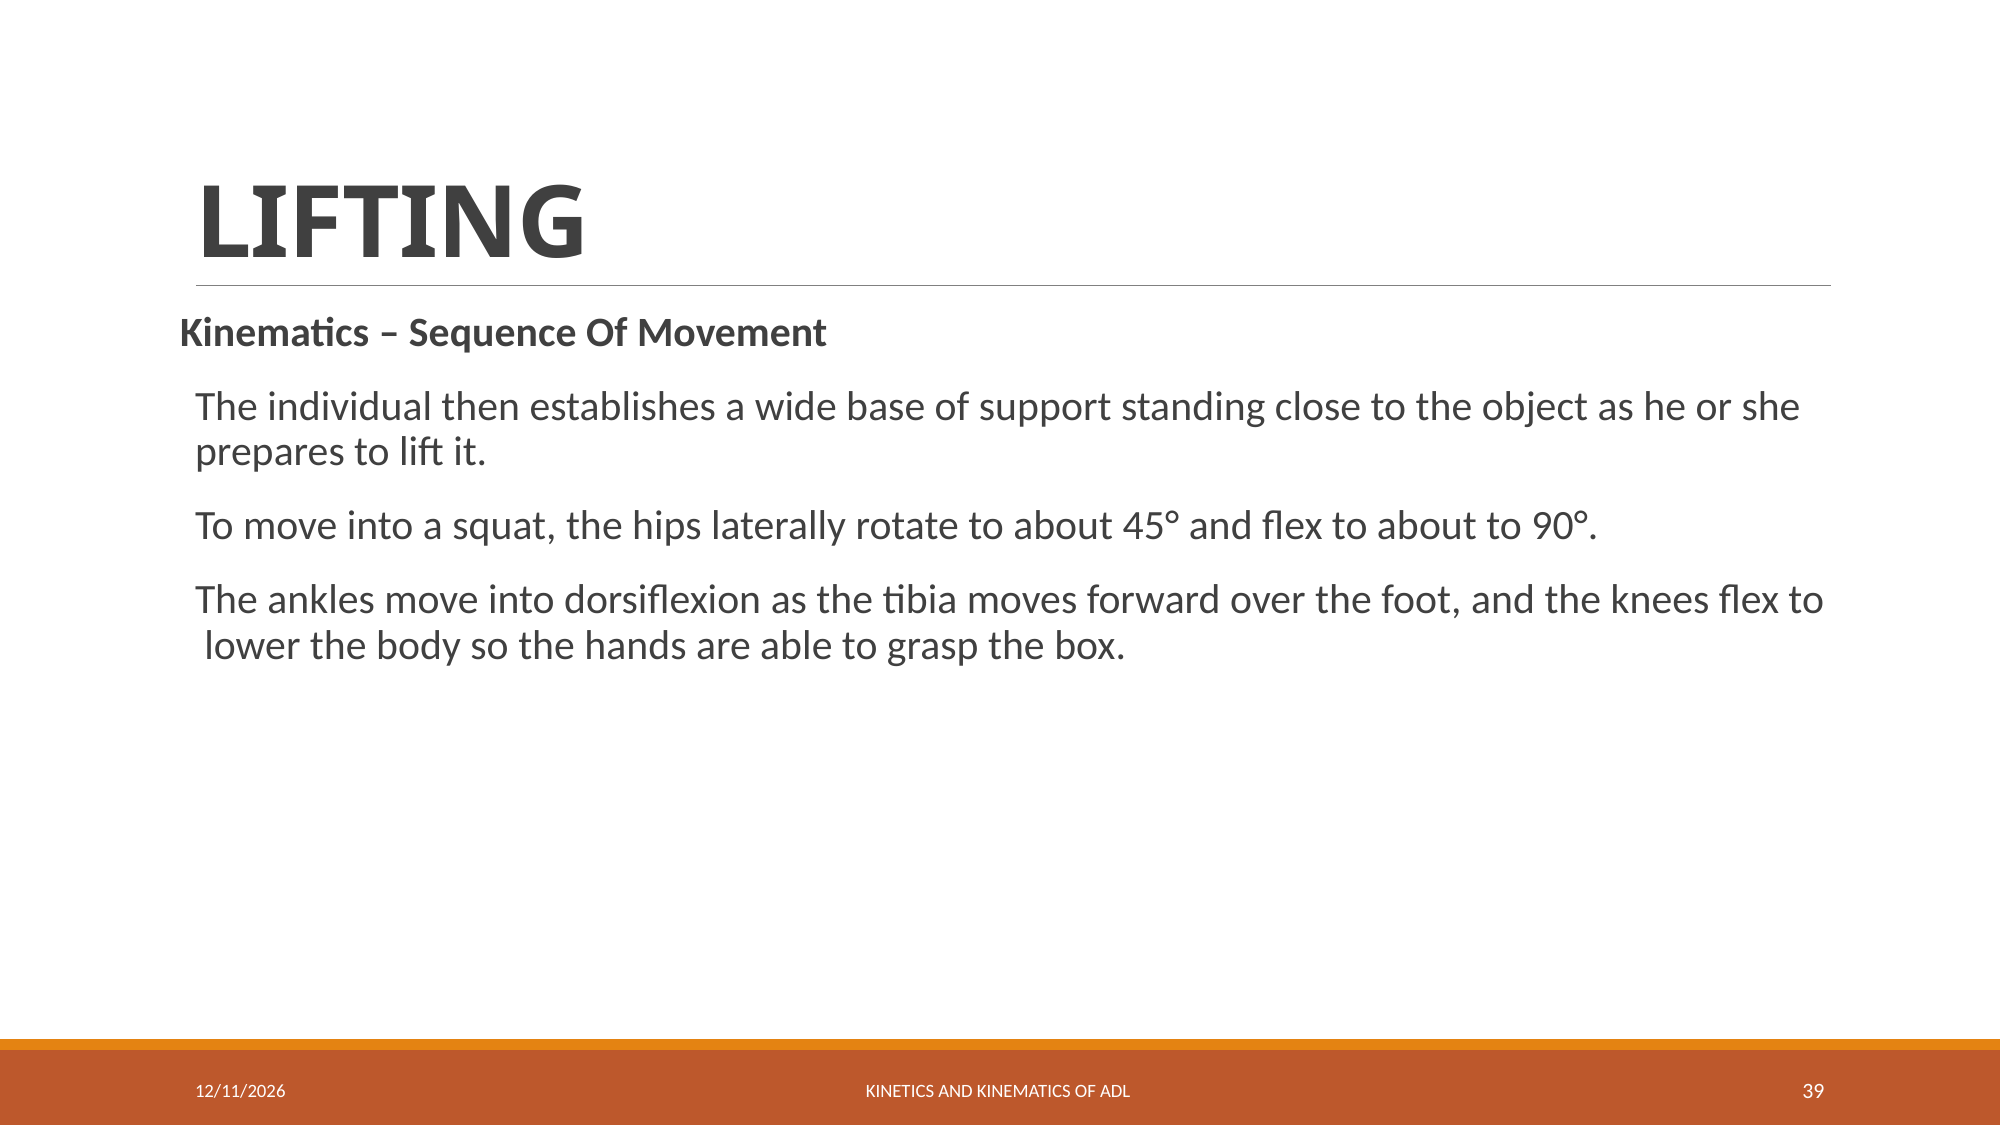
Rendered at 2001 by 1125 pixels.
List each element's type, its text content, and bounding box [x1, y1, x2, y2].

footer Kinetics and Kinematics of ADL [604, 1059, 1396, 1120]
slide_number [180, 1059, 586, 1120]
title LIFTING [180, 47, 1830, 285]
slide_number 39 [1624, 1059, 1840, 1120]
list Kinematics – Sequence Of Movement The individual then establishes a wide base of support standing close to the object as he or she prepares to lift it. To move into a squat, the hips laterally rotate to about 45° and flex to about to 90°. The ankles move into dorsiflexion as the tibia moves forward over the foot, and the knees flex to lower the body so the hands are able to grasp the box. [180, 302, 1830, 963]
